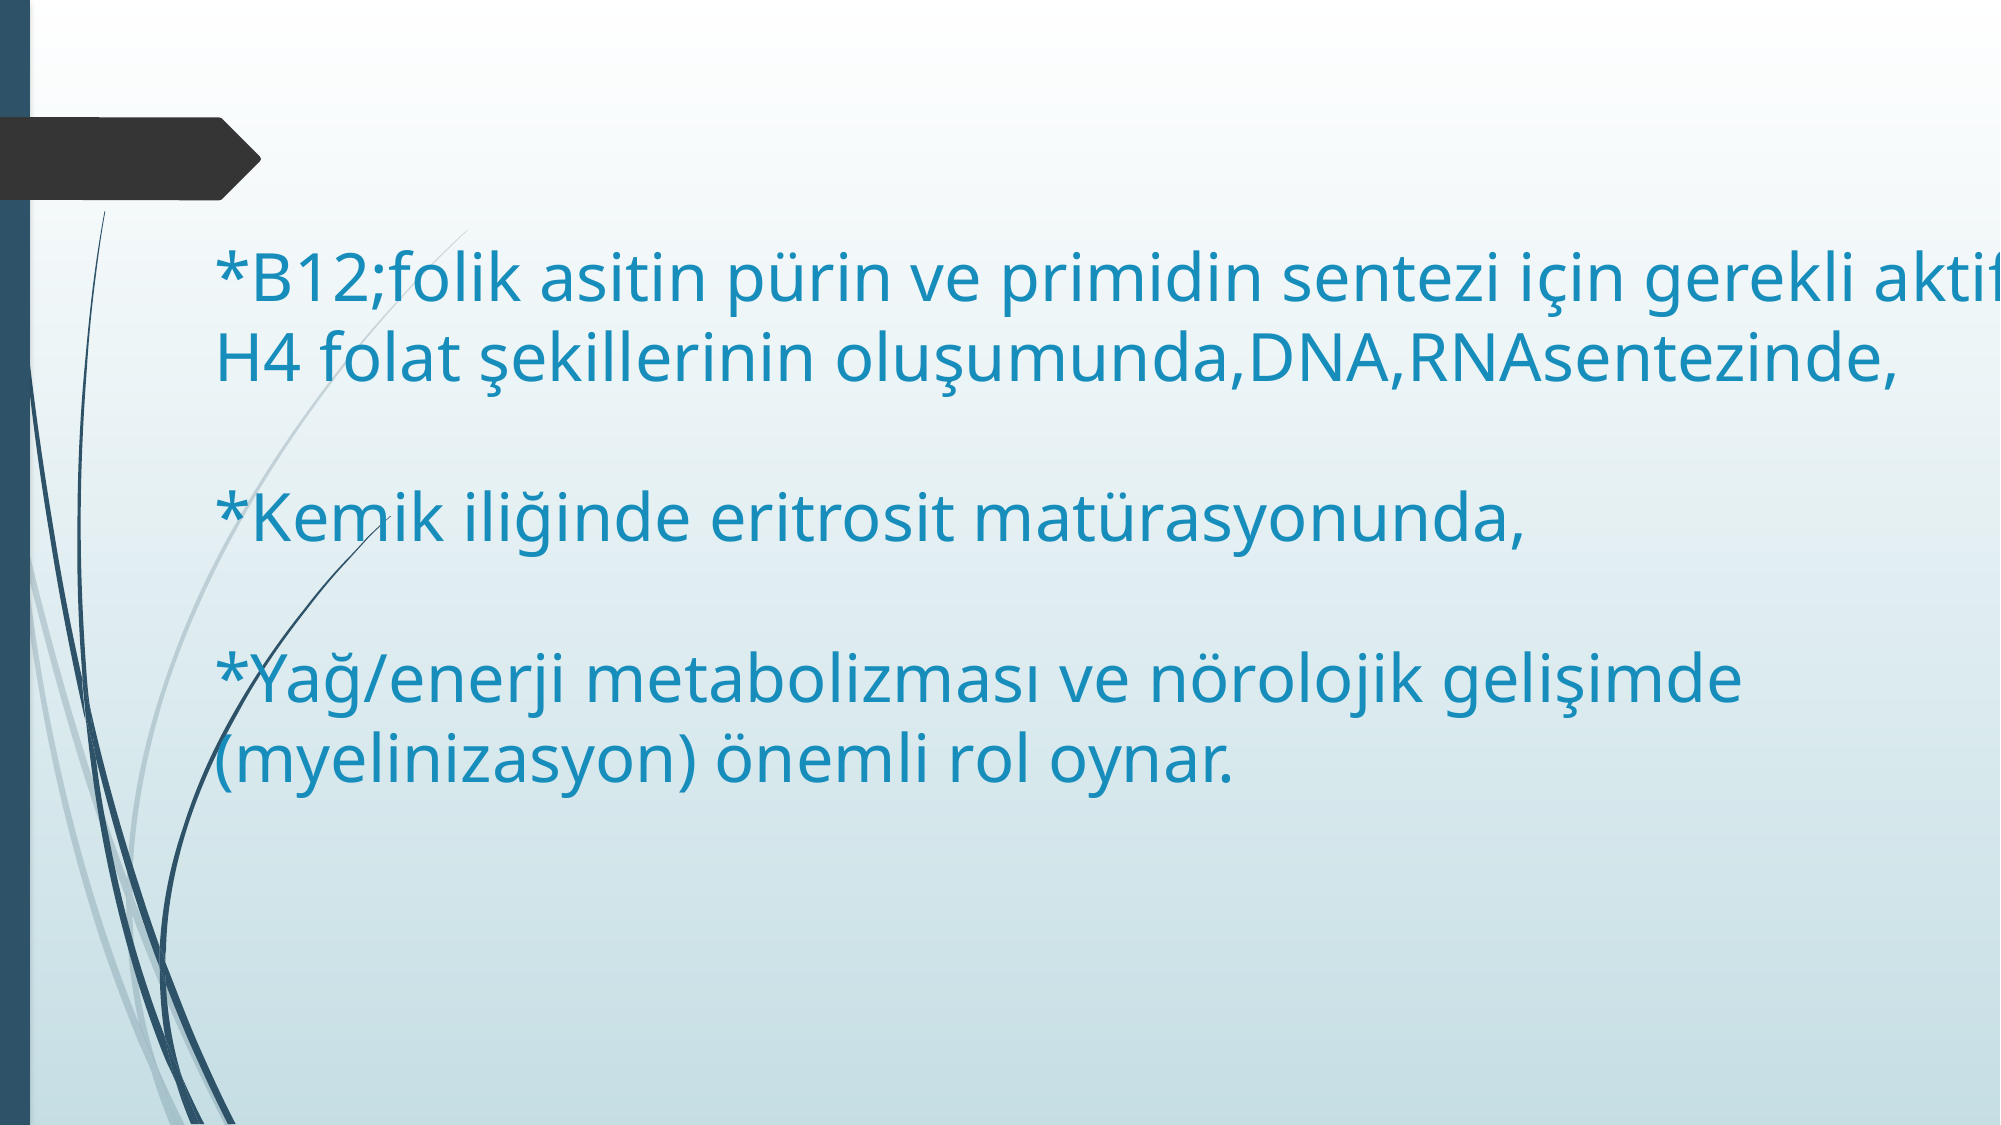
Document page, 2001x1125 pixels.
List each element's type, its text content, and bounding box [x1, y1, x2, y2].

title *B12;folik asitin pürin ve primidin sentezi için gerekli aktif H4 folat şekillerinin oluşumunda,DNA,RNAsentezinde, *Kemik iliğinde eritrosit matürasyonunda, *Yağ/enerji metabolizması ve nörolojik gelişimde (myelinizasyon) önemli rol oynar. [199, 227, 2000, 969]
